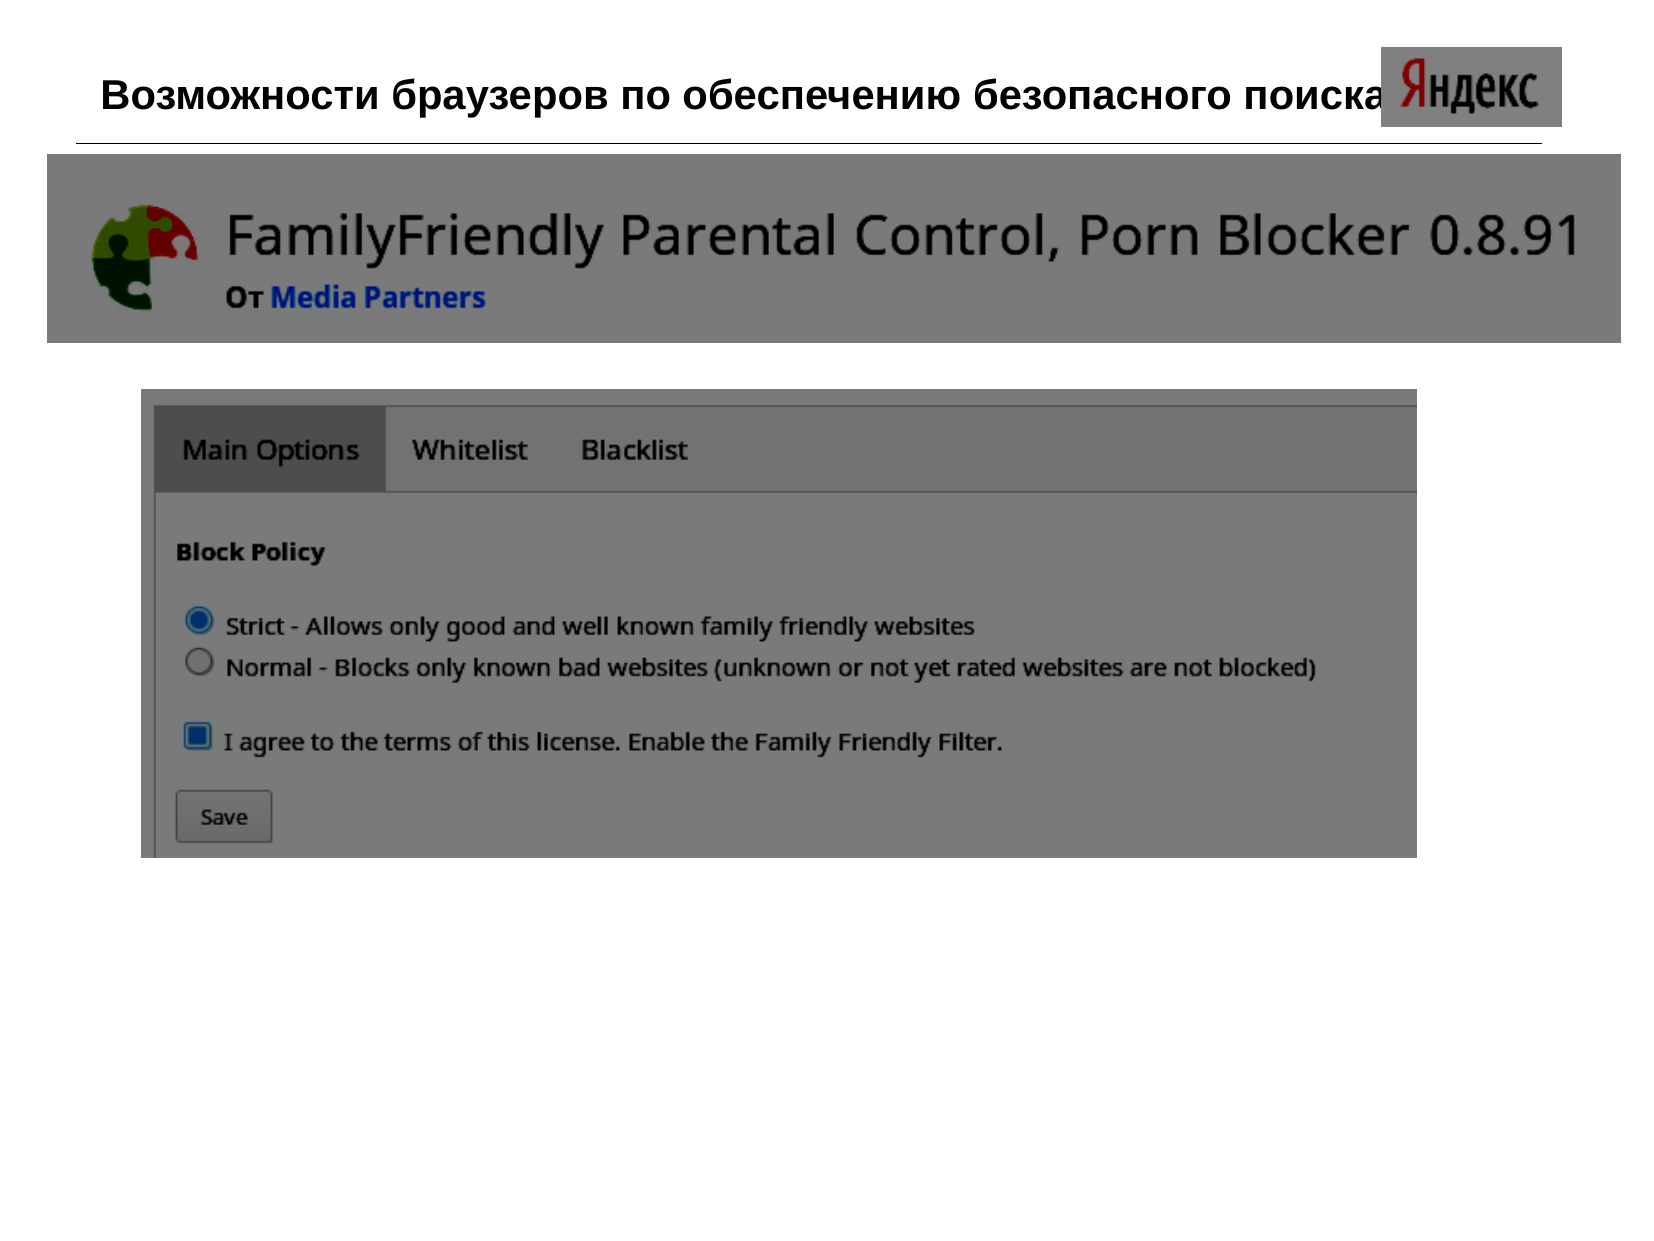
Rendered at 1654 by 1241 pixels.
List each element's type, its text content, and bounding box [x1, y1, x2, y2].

picture [141, 389, 1417, 858]
picture [1381, 47, 1562, 127]
text_box Возможности браузеров по обеспечению безопасного поиска [85, 60, 1381, 126]
picture [47, 154, 1621, 343]
